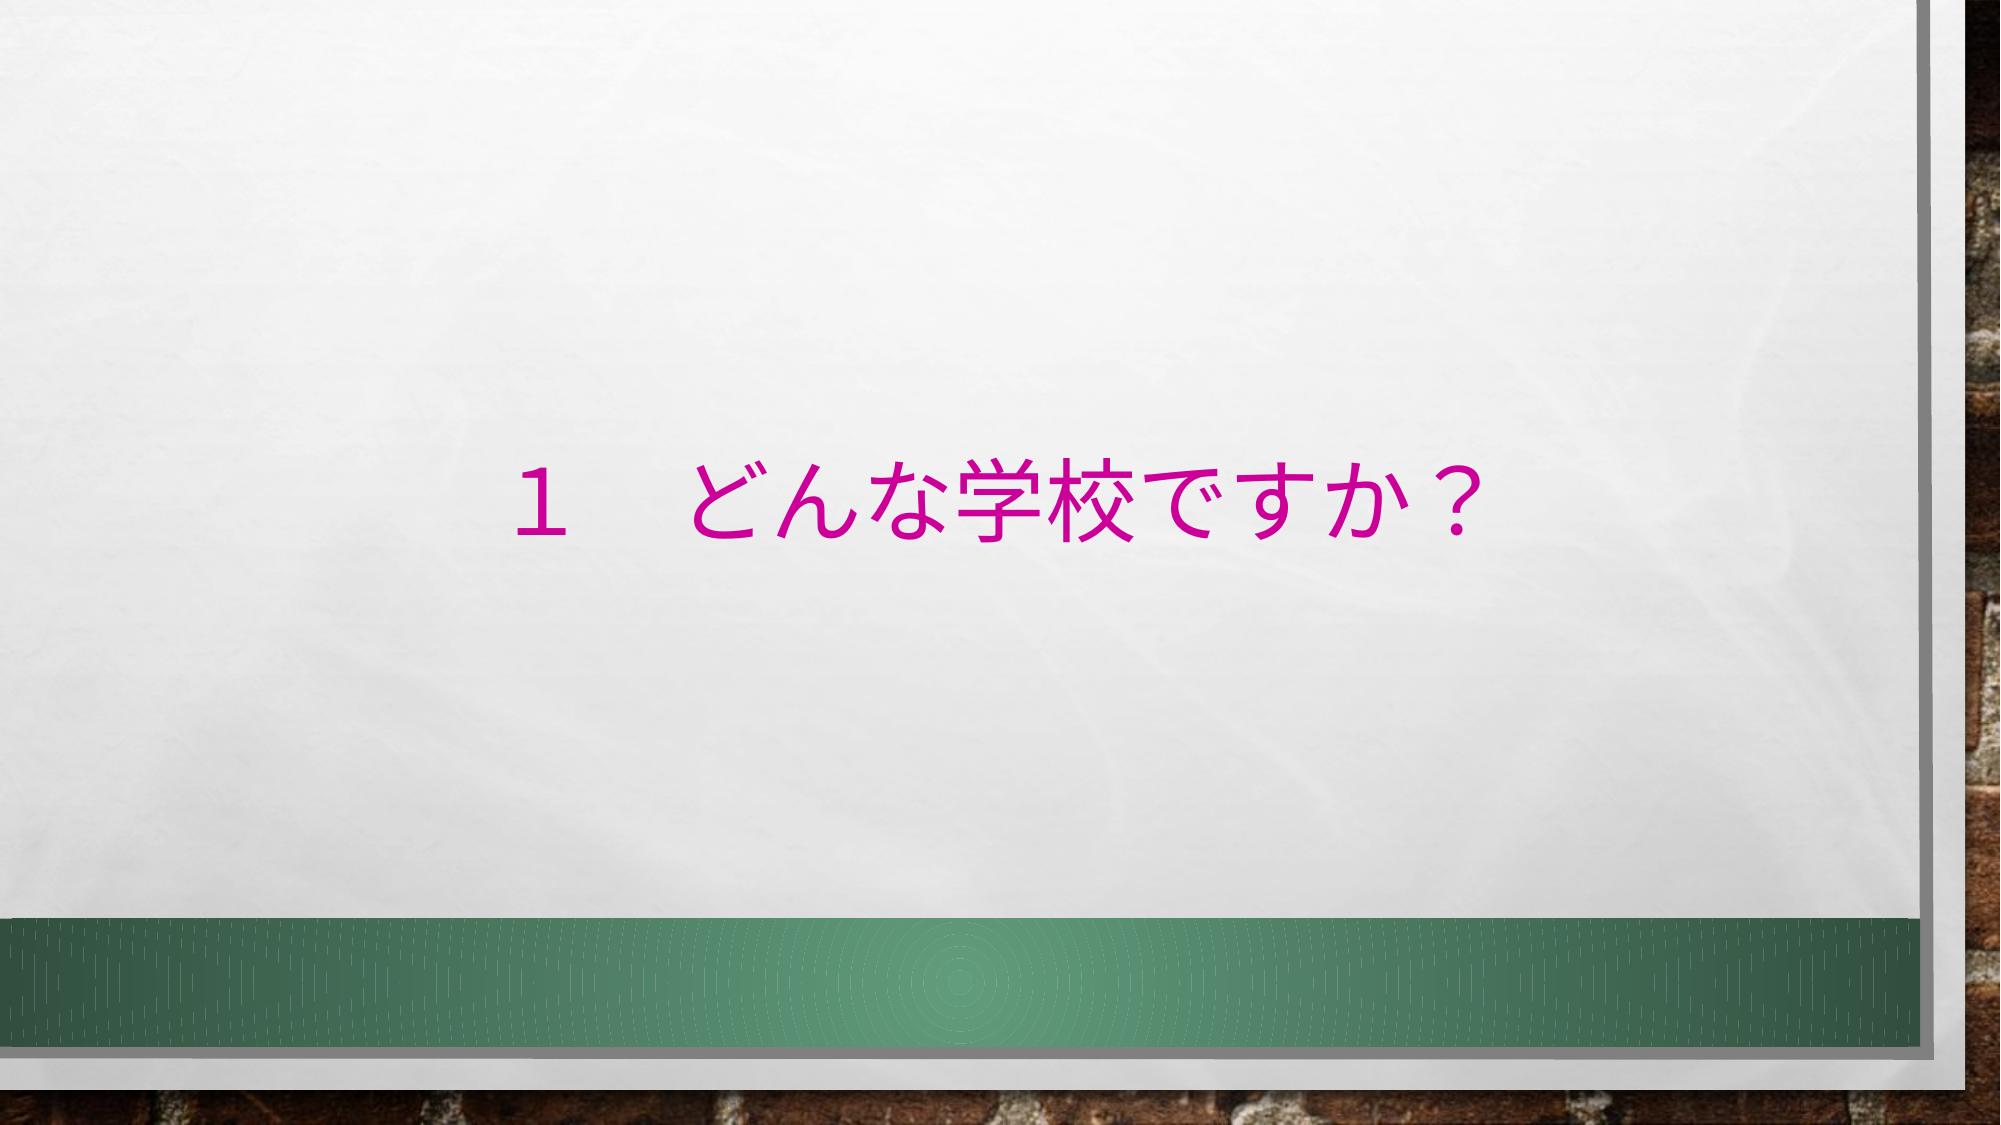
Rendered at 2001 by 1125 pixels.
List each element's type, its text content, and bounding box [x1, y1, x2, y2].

picture [0, 0, 2000, 1125]
text_box １ どんな学校ですか？ [480, 436, 1520, 561]
